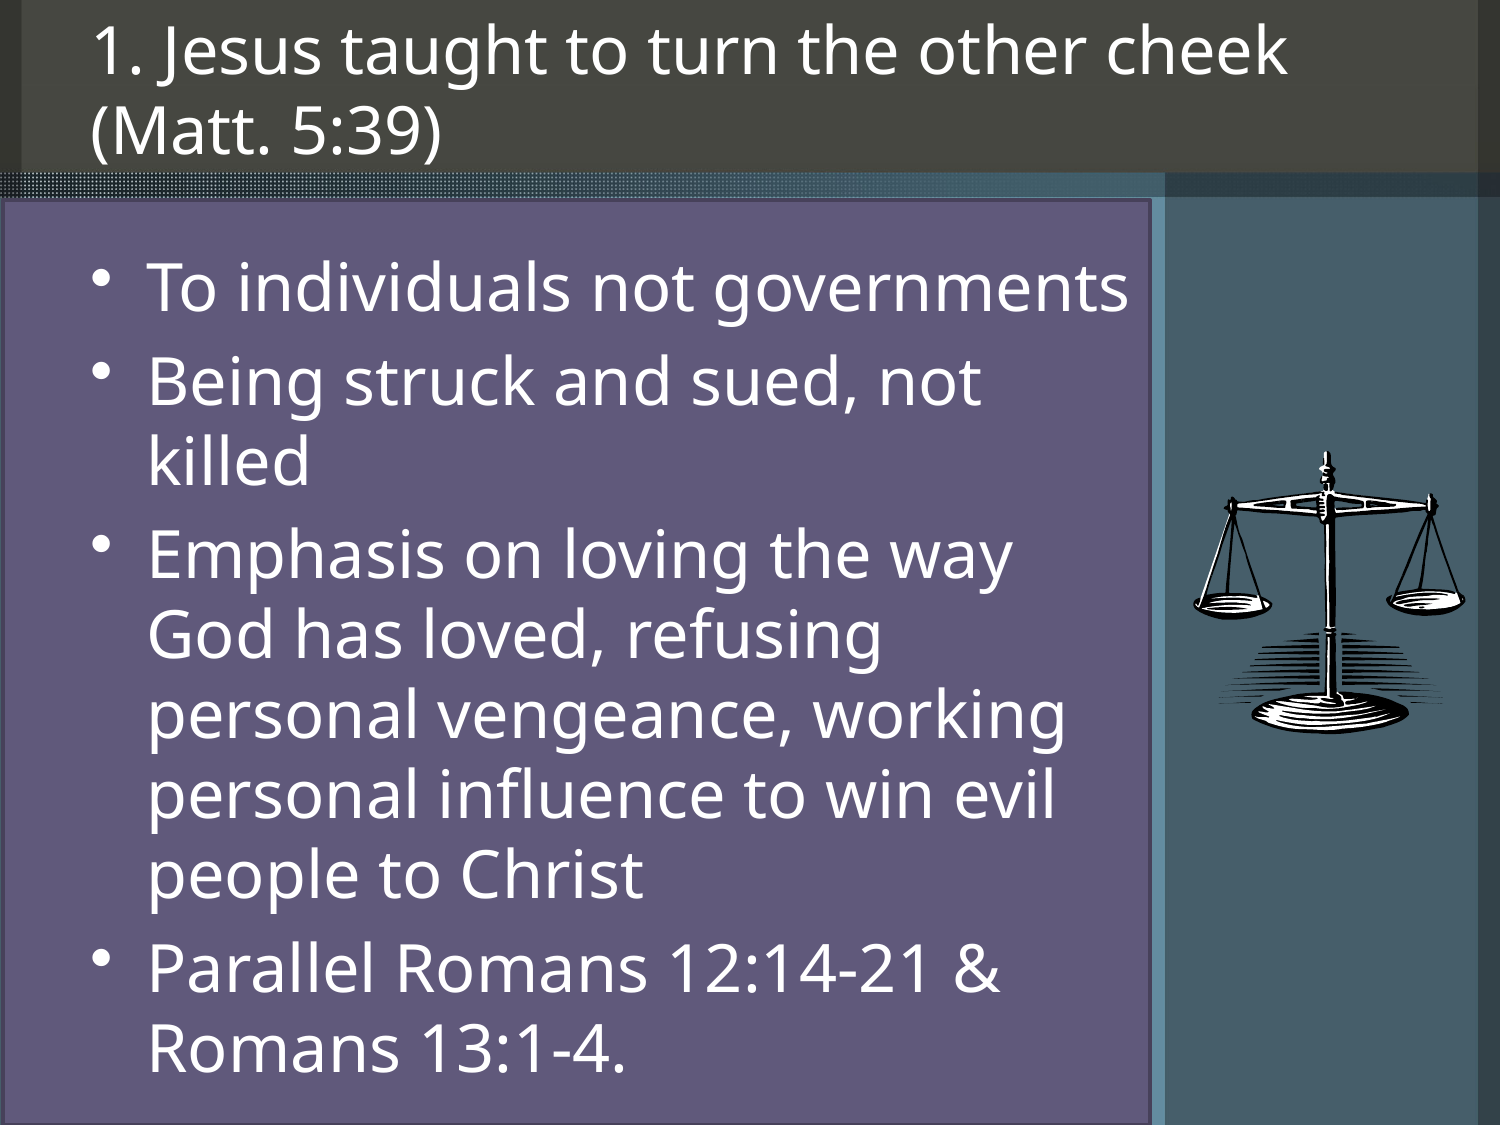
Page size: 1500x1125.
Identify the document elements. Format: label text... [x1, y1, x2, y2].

list To individuals not governments Being struck and sued, not killed Emphasis on loving the way God has loved, refusing personal vengeance, working personal influence to win evil people to Christ Parallel Romans 12:14-21 & Romans 13:1-4. [75, 237, 1163, 1125]
picture [0, 0, 1500, 1125]
title 1. Jesus taught to turn the other cheek (Matt. 5:39) [75, 0, 1425, 175]
text_box [1, 198, 1152, 1125]
